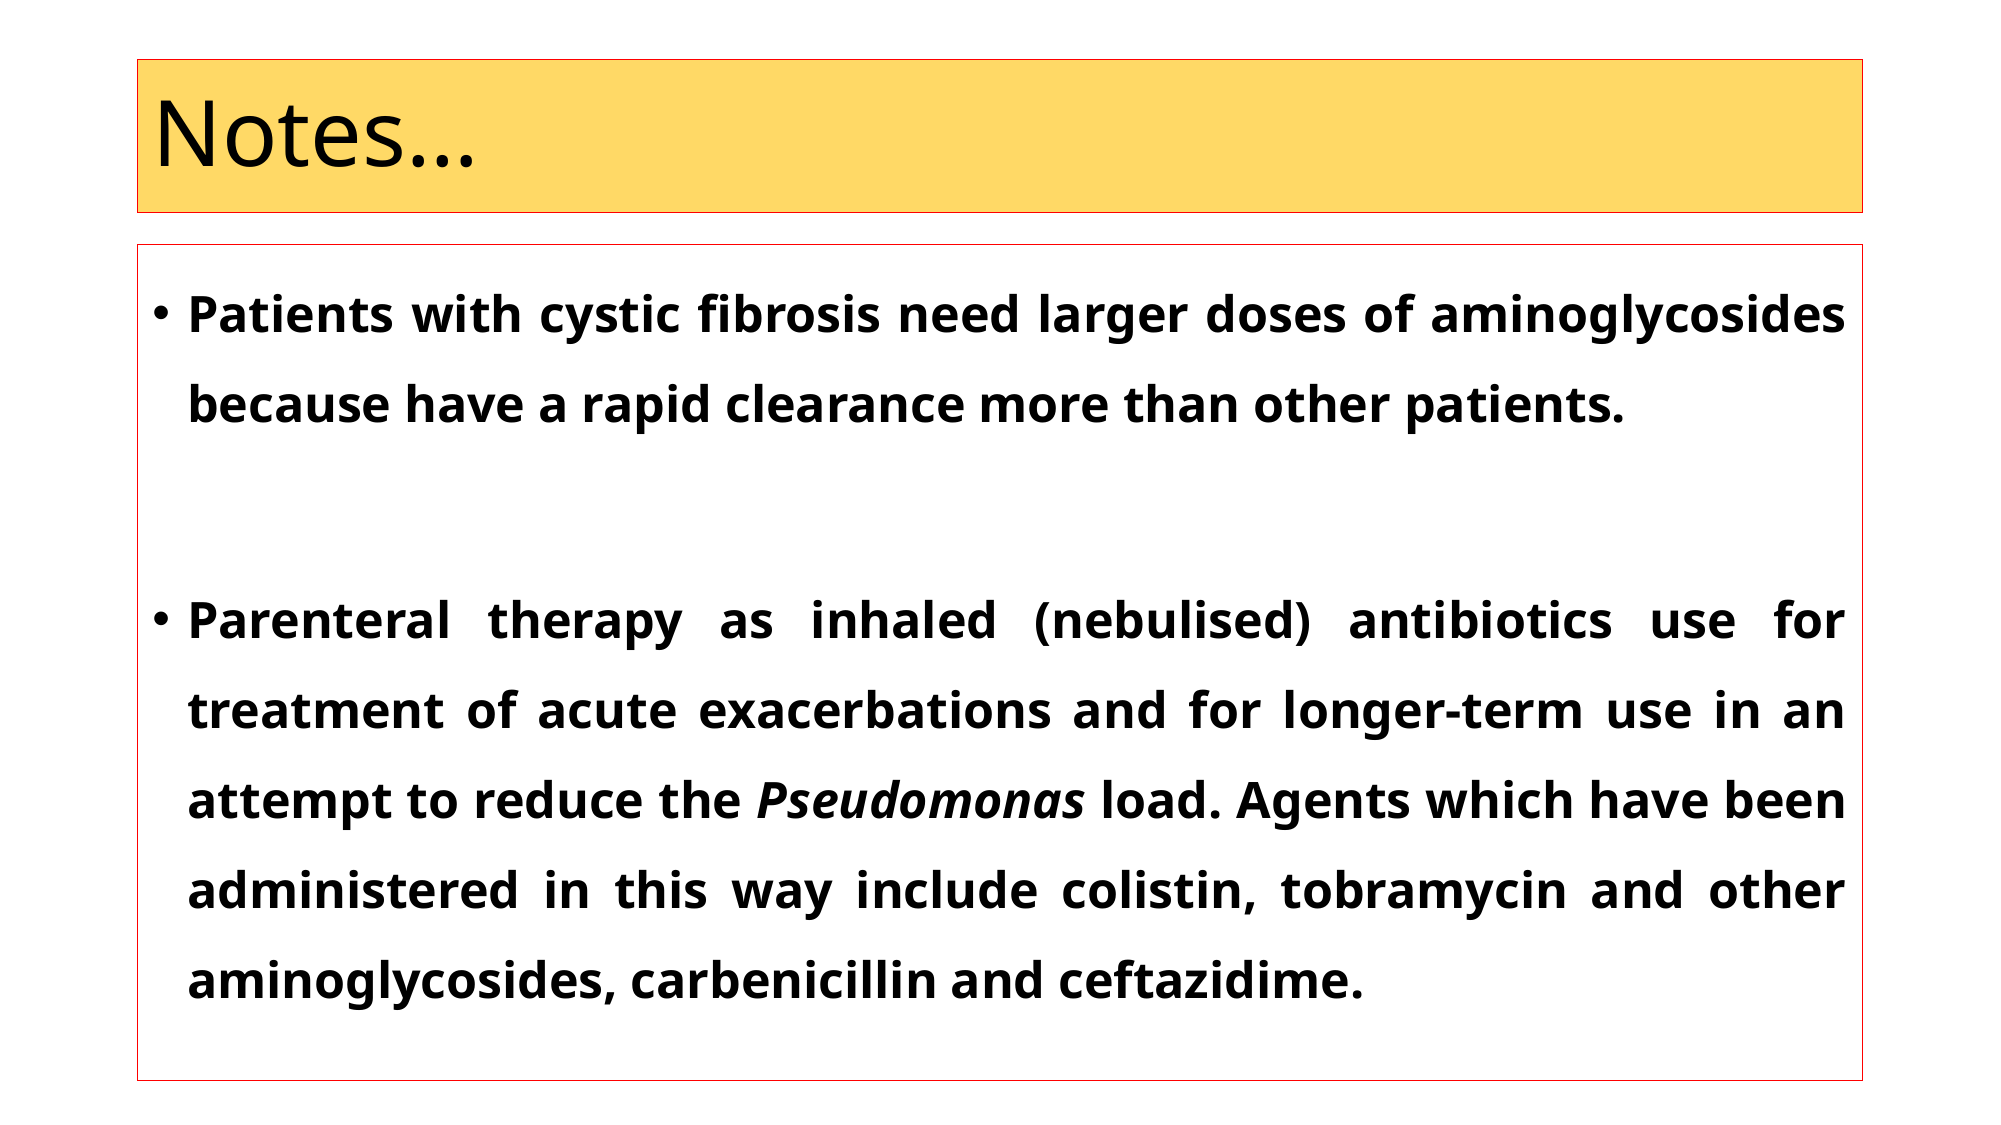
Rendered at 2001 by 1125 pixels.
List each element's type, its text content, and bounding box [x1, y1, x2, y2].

title Notes… [137, 59, 1863, 213]
list Patients with cystic fibrosis need larger doses of aminoglycosides because have a rapid clearance more than other patients. Parenteral therapy as inhaled (nebulised) antibiotics use for treatment of acute exacerbations and for longer-term use in an attempt to reduce the Pseudomonas load. Agents which have been administered in this way include colistin, tobramycin and other aminoglycosides, carbenicillin and ceftazidime. [137, 244, 1863, 1081]
